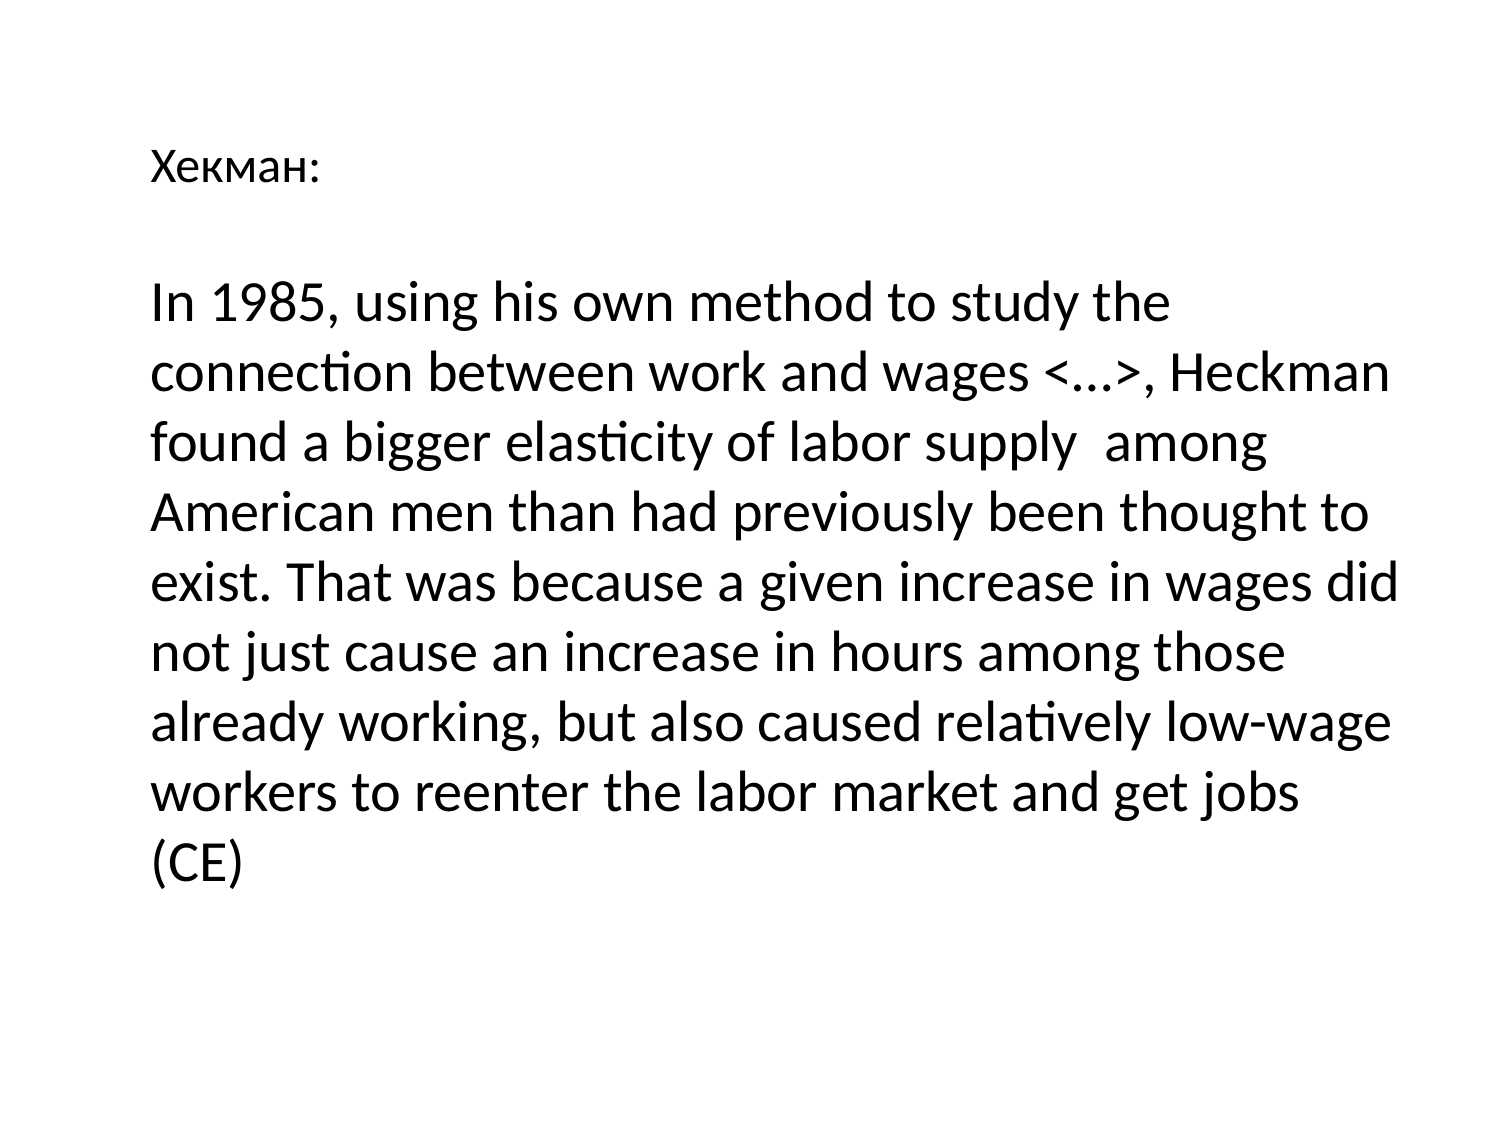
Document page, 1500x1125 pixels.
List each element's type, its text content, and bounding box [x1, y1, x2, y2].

list Хекман: In 1985, using his own method to study the connection between work and wages <…>, Heckman found a bigger elasticity of labor supply among American men than had previously been thought to exist. That was because a given increase in wages did not just cause an increase in hours among those already working, but also caused relatively low-wage workers to reenter the labor market and get jobs (CE) [135, 125, 1424, 976]
